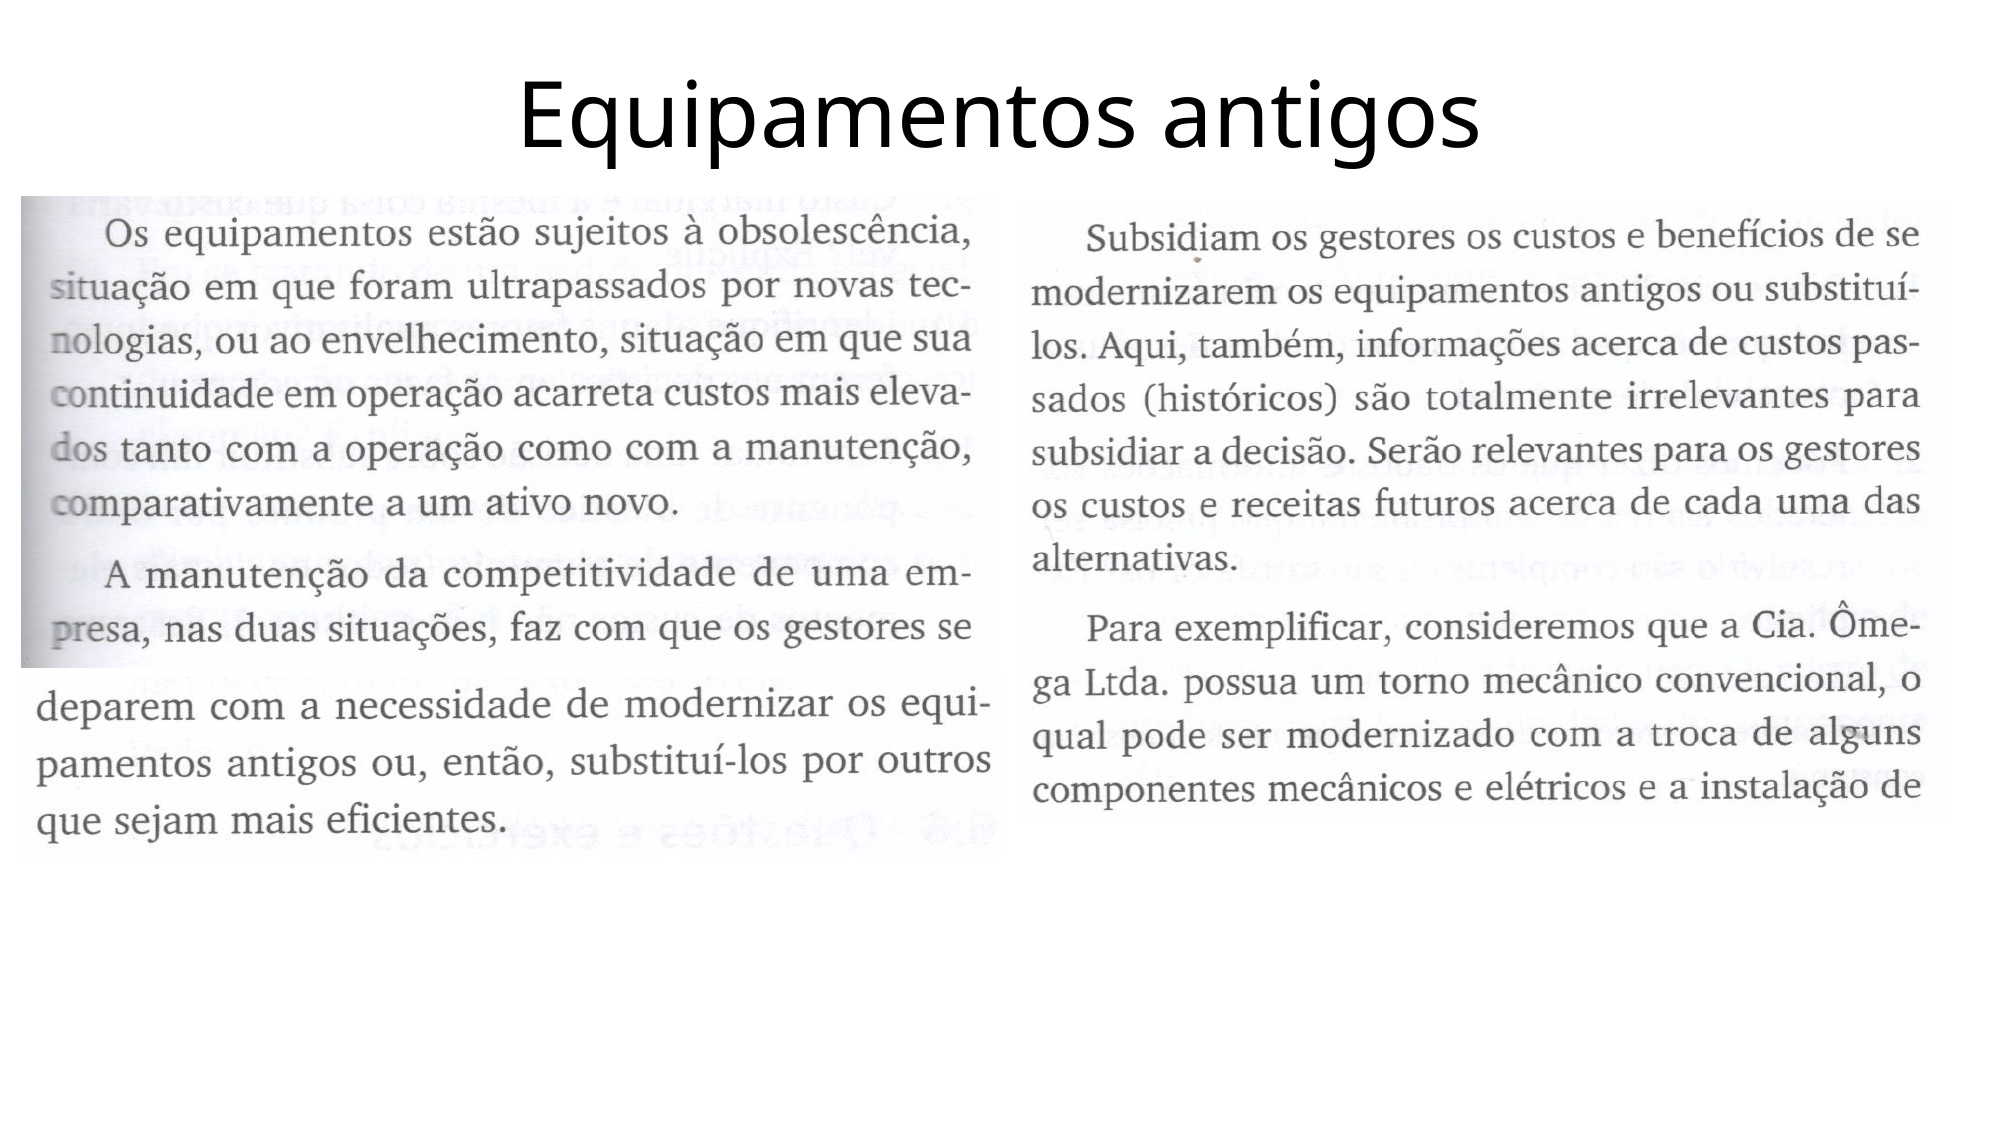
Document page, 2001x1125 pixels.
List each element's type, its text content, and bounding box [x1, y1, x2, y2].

picture [21, 676, 1007, 857]
picture [21, 196, 1000, 668]
title Equipamentos antigos [137, 59, 1863, 175]
picture [1016, 205, 1947, 822]
